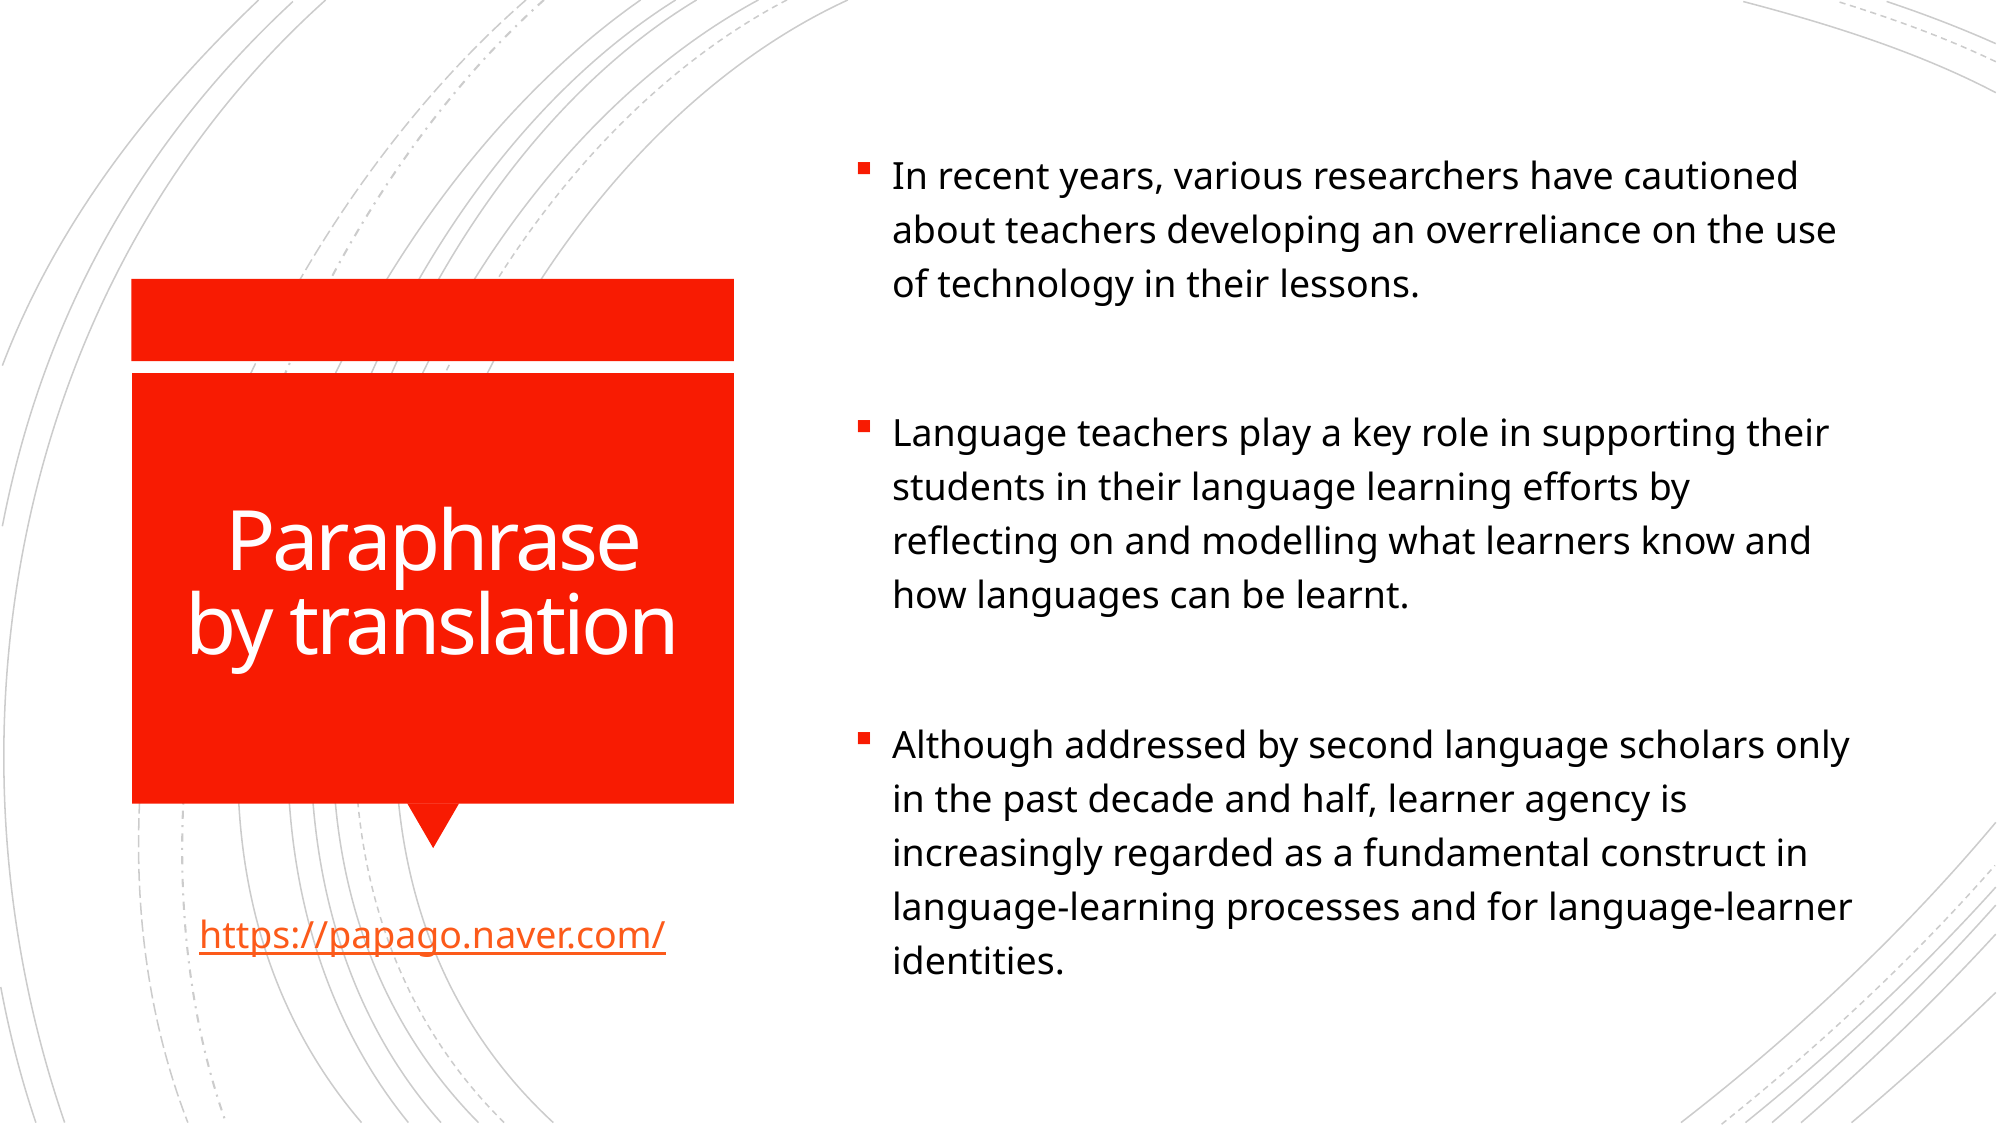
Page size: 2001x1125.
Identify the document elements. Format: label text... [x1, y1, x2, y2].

title Paraphrase by translation [145, 385, 720, 789]
text_box https://papago.naver.com/ [184, 904, 681, 970]
list In recent years, various researchers have cautioned about teachers developing an overreliance on the use of technology in their lessons. Language teachers play a key role in supporting their students in their language learning efforts by reflecting on and modelling what learners know and how languages can be learnt. Although addressed by second language scholars only in the past decade and half, learner agency is increasingly regarded as a fundamental construct in language-learning processes and for language-learner identities. [839, 131, 1871, 993]
